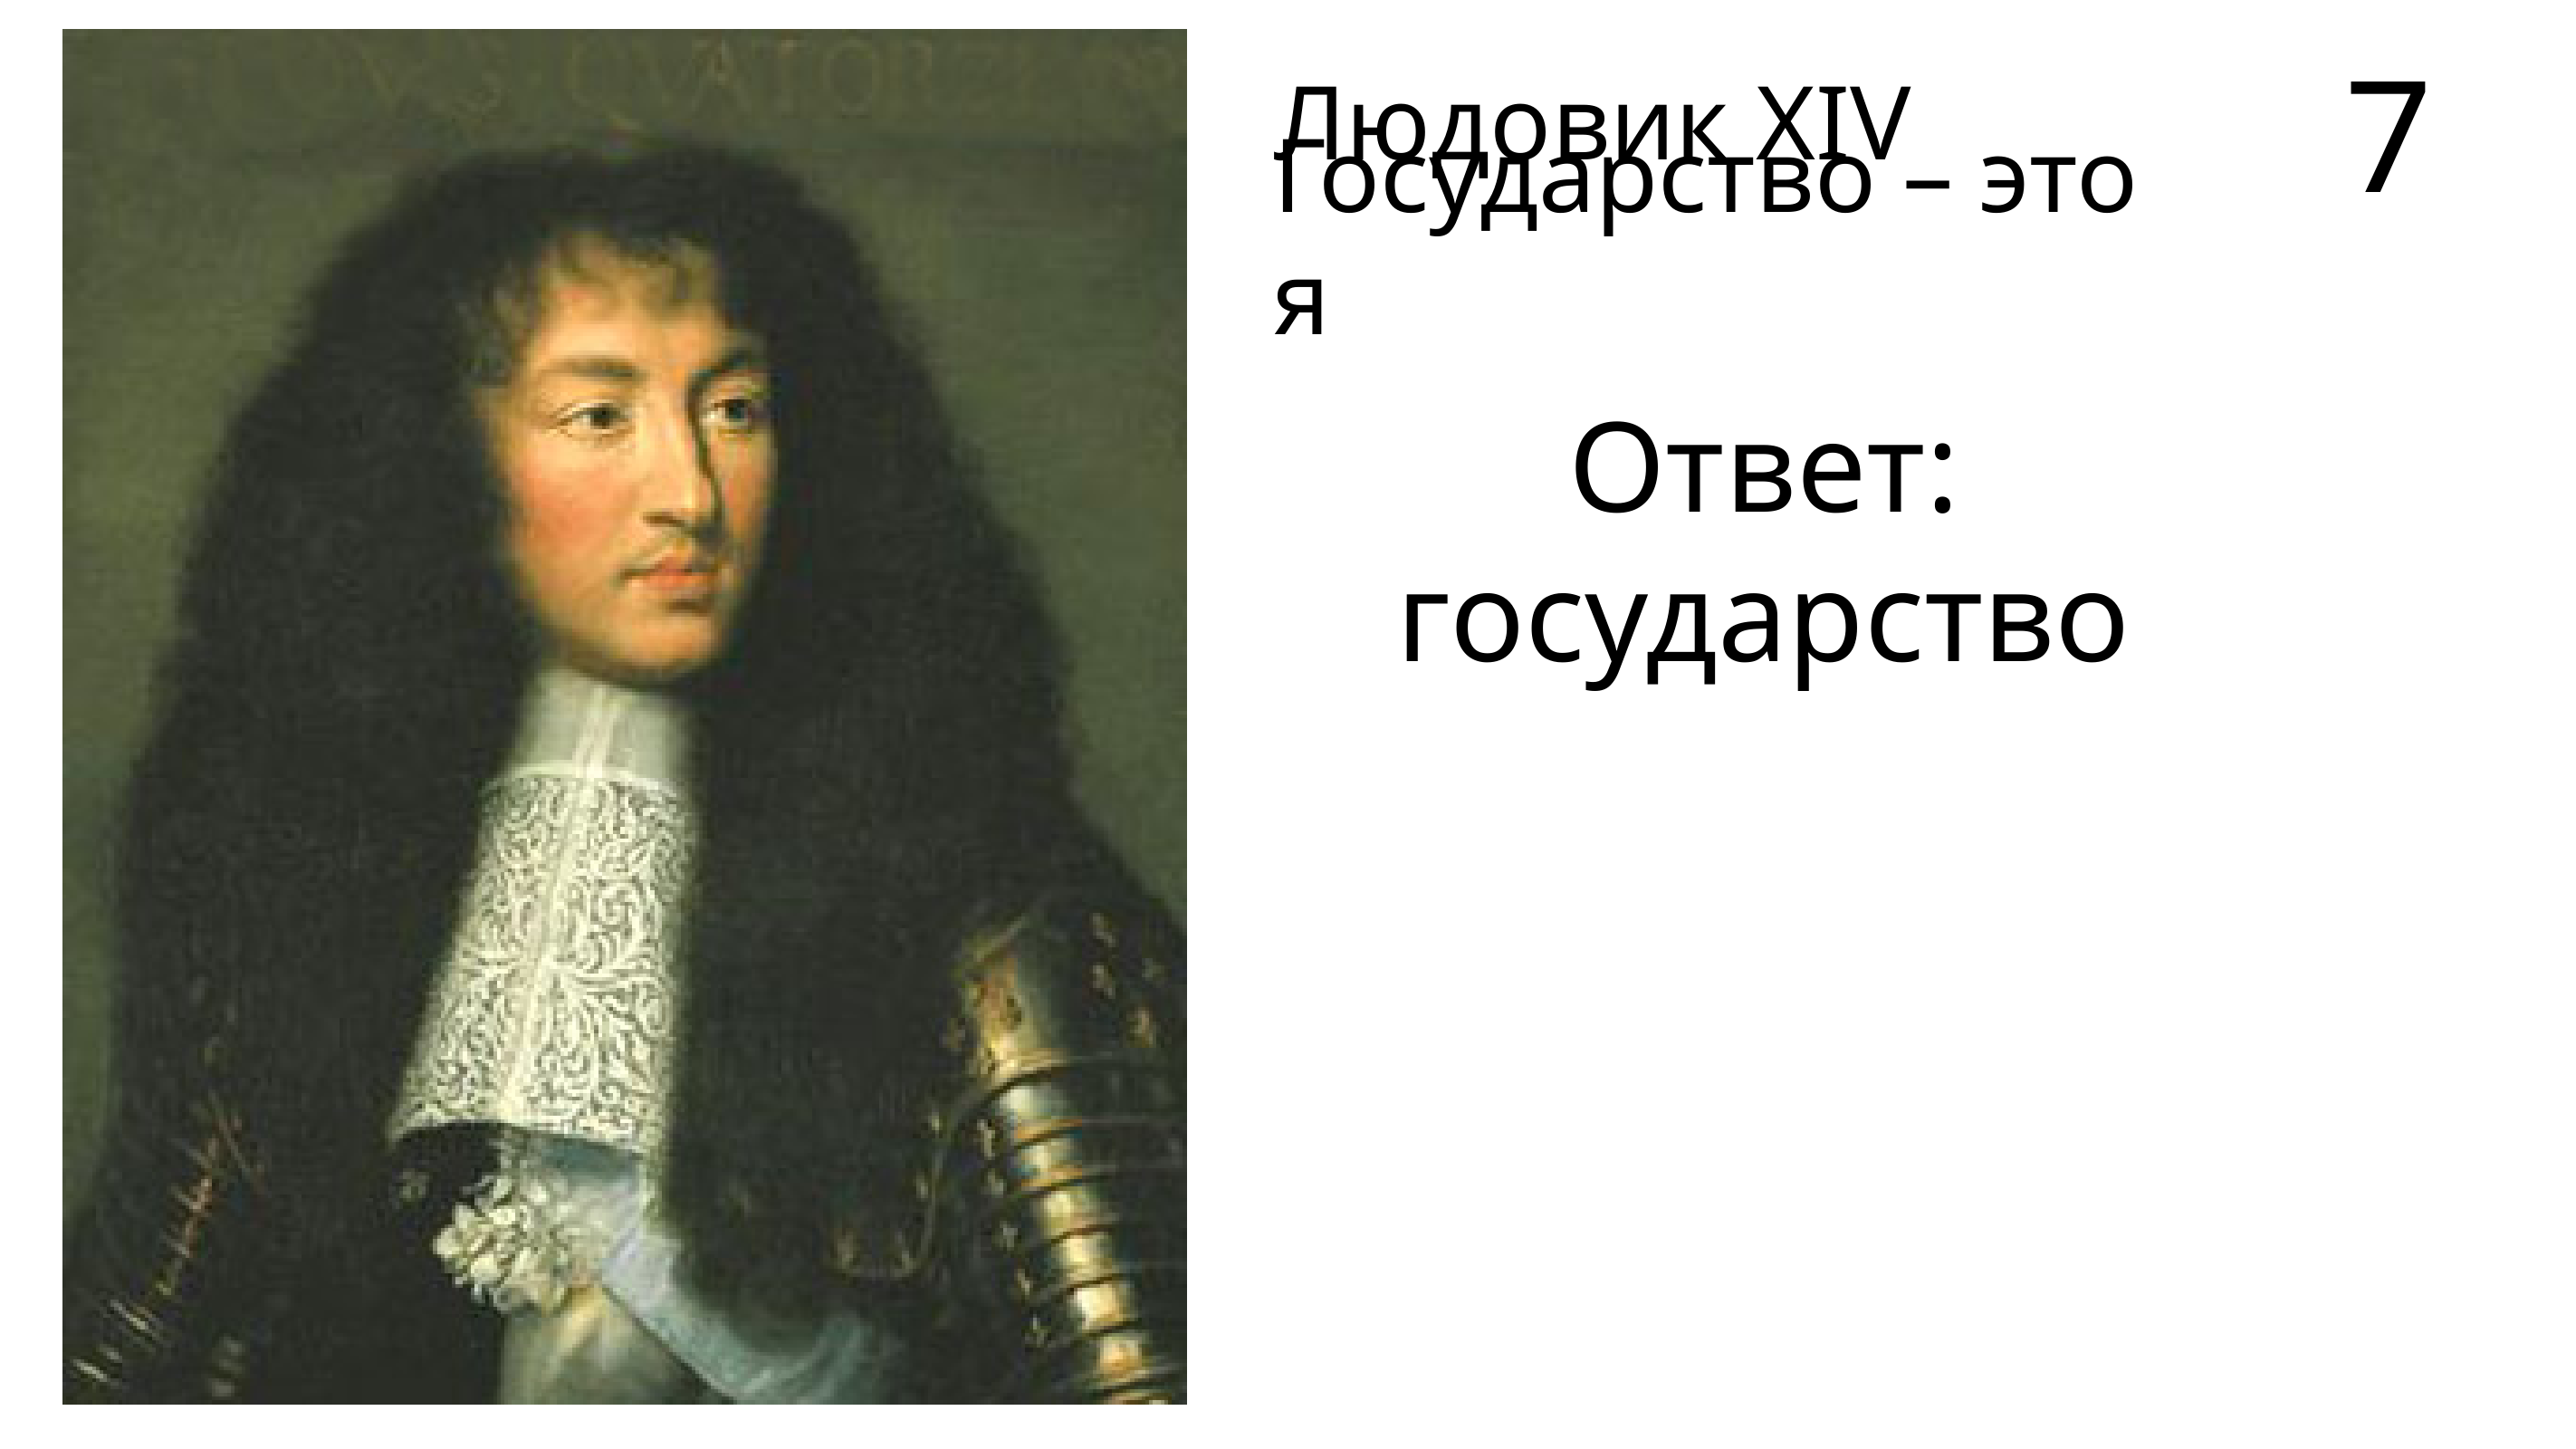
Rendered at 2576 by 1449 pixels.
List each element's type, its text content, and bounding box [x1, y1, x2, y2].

text_box Ответ: государство [1253, 380, 2275, 695]
text_box 7 [2336, 30, 2441, 232]
text_box Государство – это я [1265, 102, 2171, 362]
picture [62, 29, 1187, 1405]
text_box Людовик XIV [1266, 50, 1999, 188]
